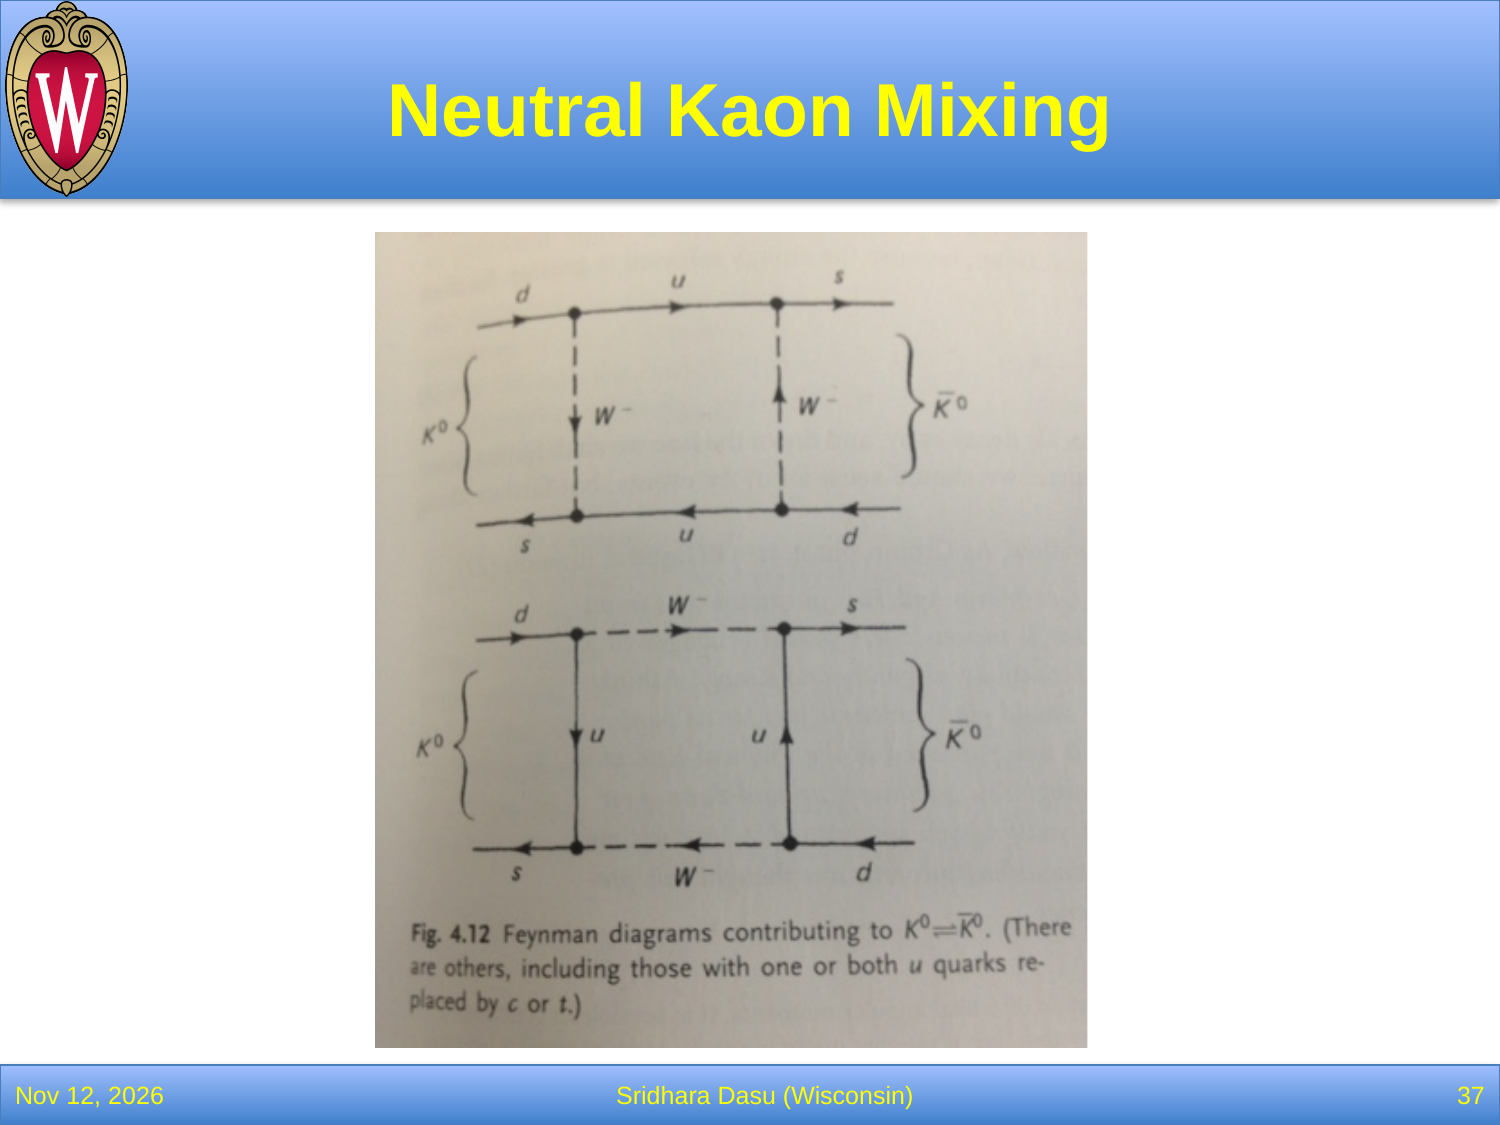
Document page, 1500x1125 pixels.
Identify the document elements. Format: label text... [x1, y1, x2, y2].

slide_number 13-Feb-22 [0, 1065, 205, 1125]
title Neutral Kaon Mixing [74, 12, 1426, 201]
footer Sridhara Dasu (Wisconsin) [205, 1065, 1325, 1125]
picture [374, 232, 1088, 1048]
picture [5, 1, 128, 197]
slide_number 37 [1325, 1065, 1500, 1125]
